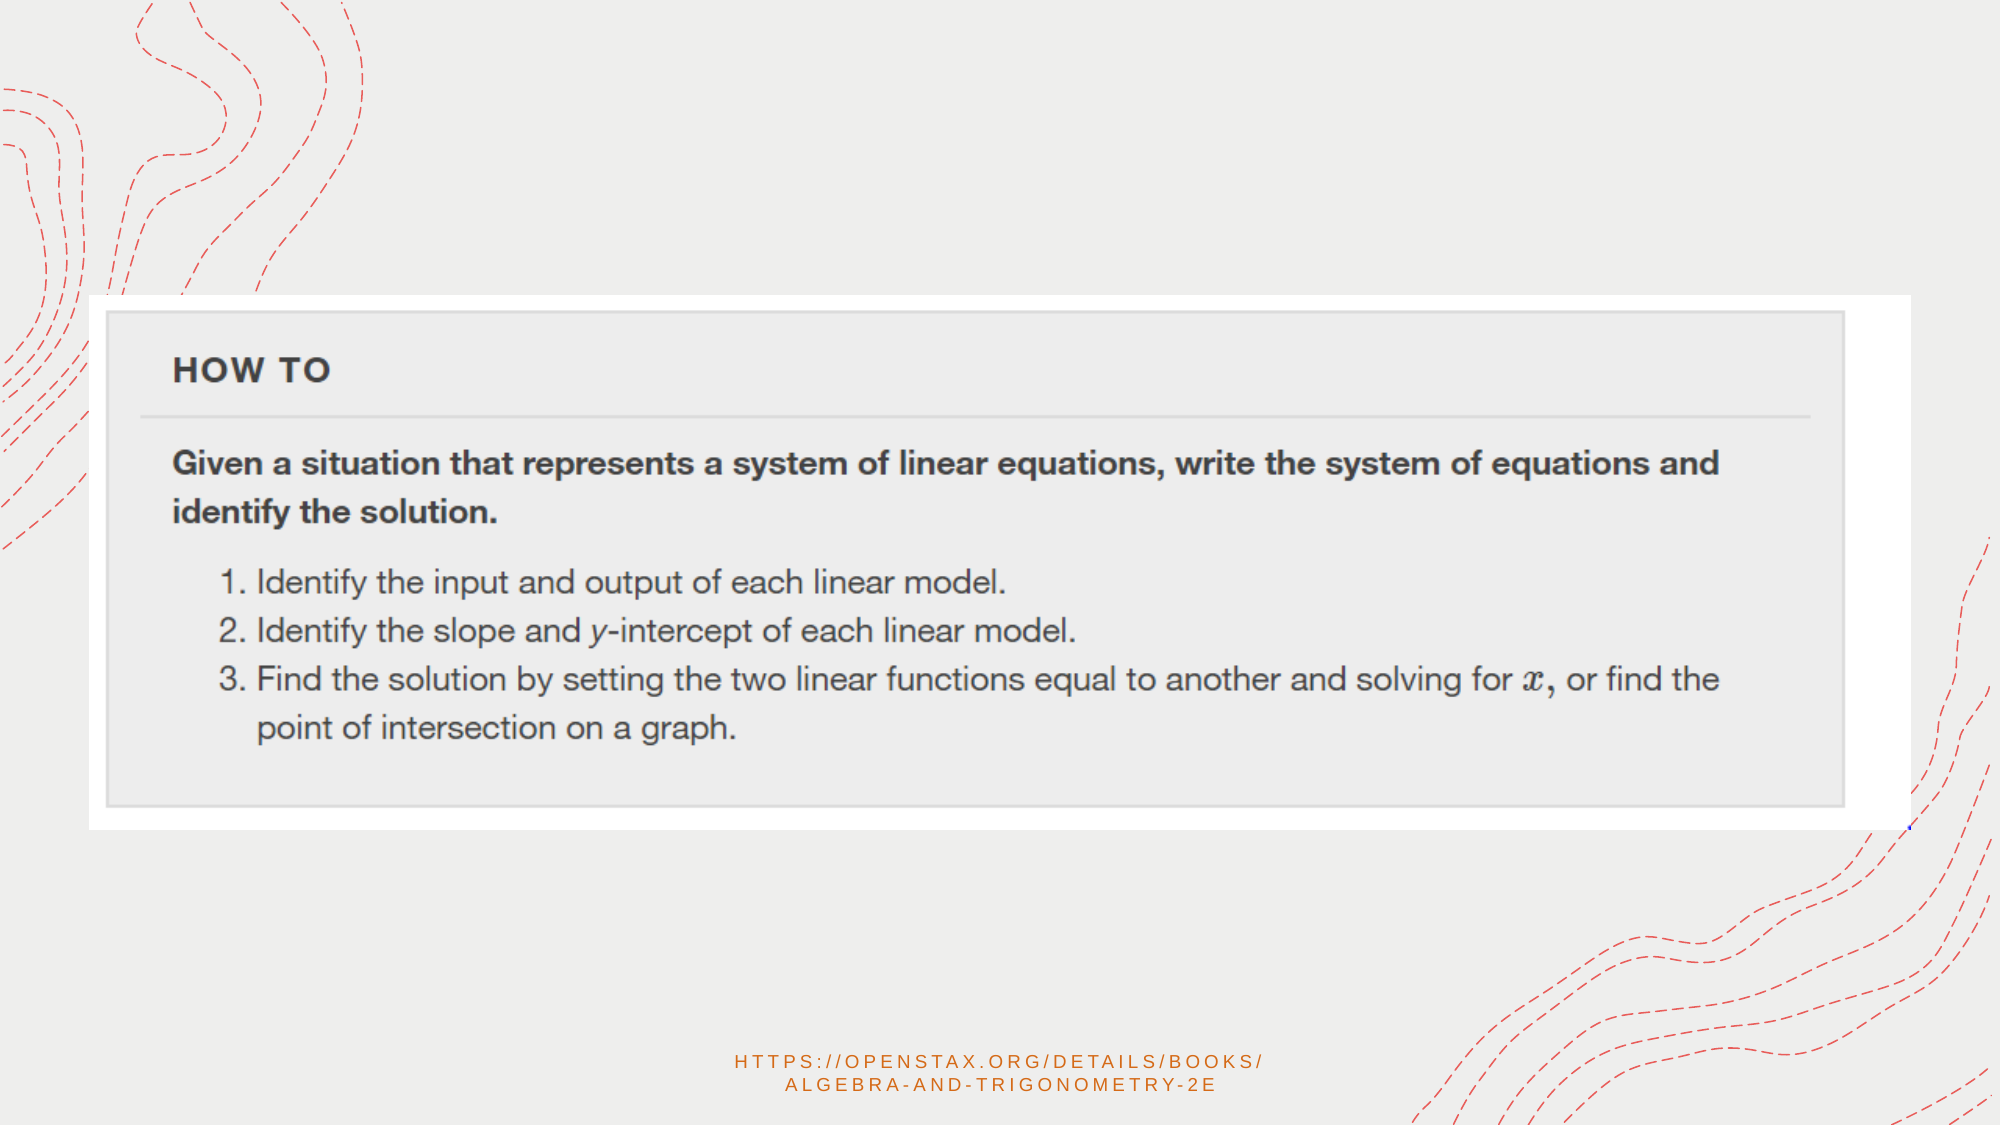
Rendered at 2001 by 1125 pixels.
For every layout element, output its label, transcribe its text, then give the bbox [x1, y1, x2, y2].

picture [88, 295, 1911, 830]
footer https://openstax.org/details/books/algebra-and-trigonometry-2e [662, 1042, 1338, 1103]
